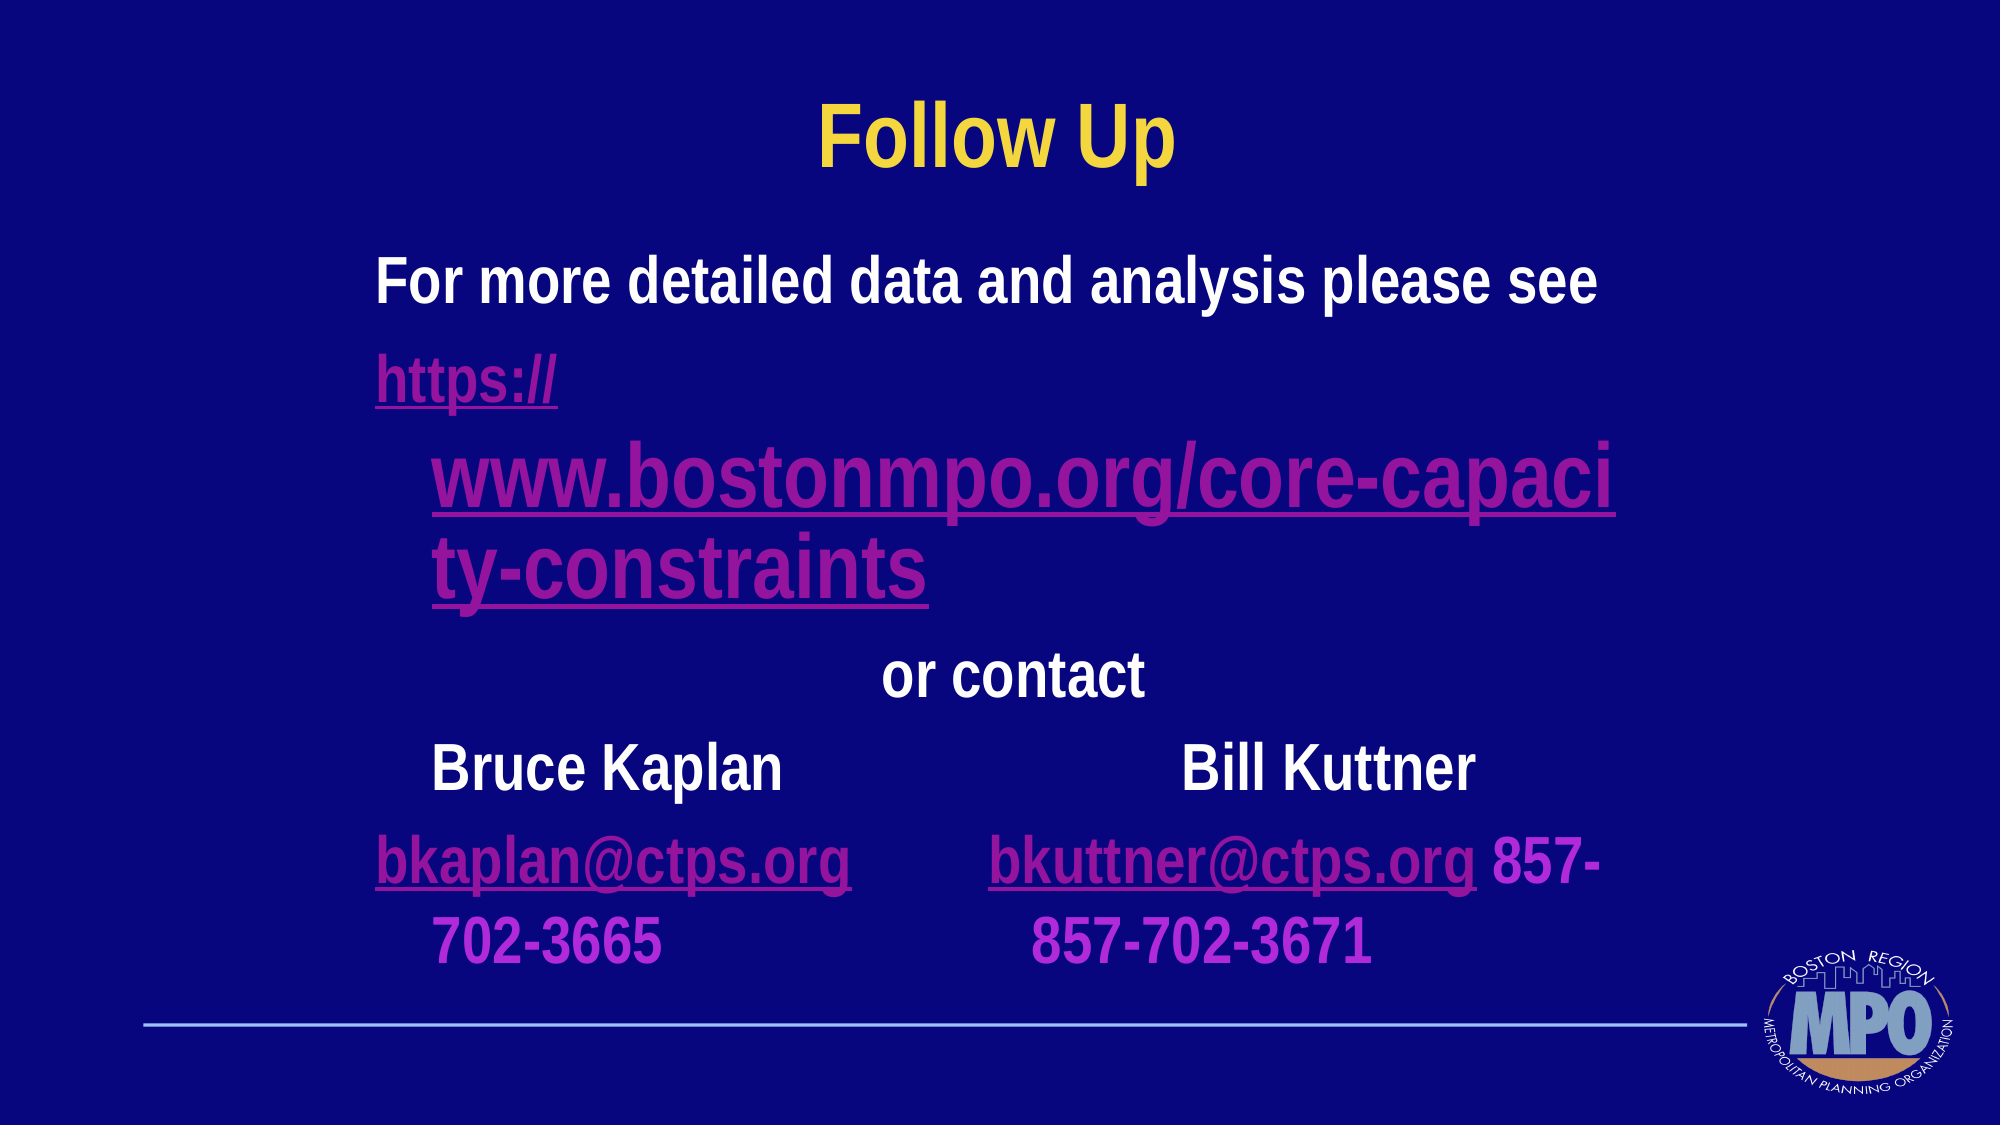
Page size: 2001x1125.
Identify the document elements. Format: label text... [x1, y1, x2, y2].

list For more detailed data and analysis please see https://www.bostonmpo.org/core-capacity-constraints or contact Bruce Kaplan Bill Kuttner bkaplan@ctps.org bkuttner@ctps.org 857-702-3665 857-702-3671 [360, 229, 1636, 905]
title Follow Up [360, 37, 1636, 225]
picture [1756, 949, 1957, 1100]
